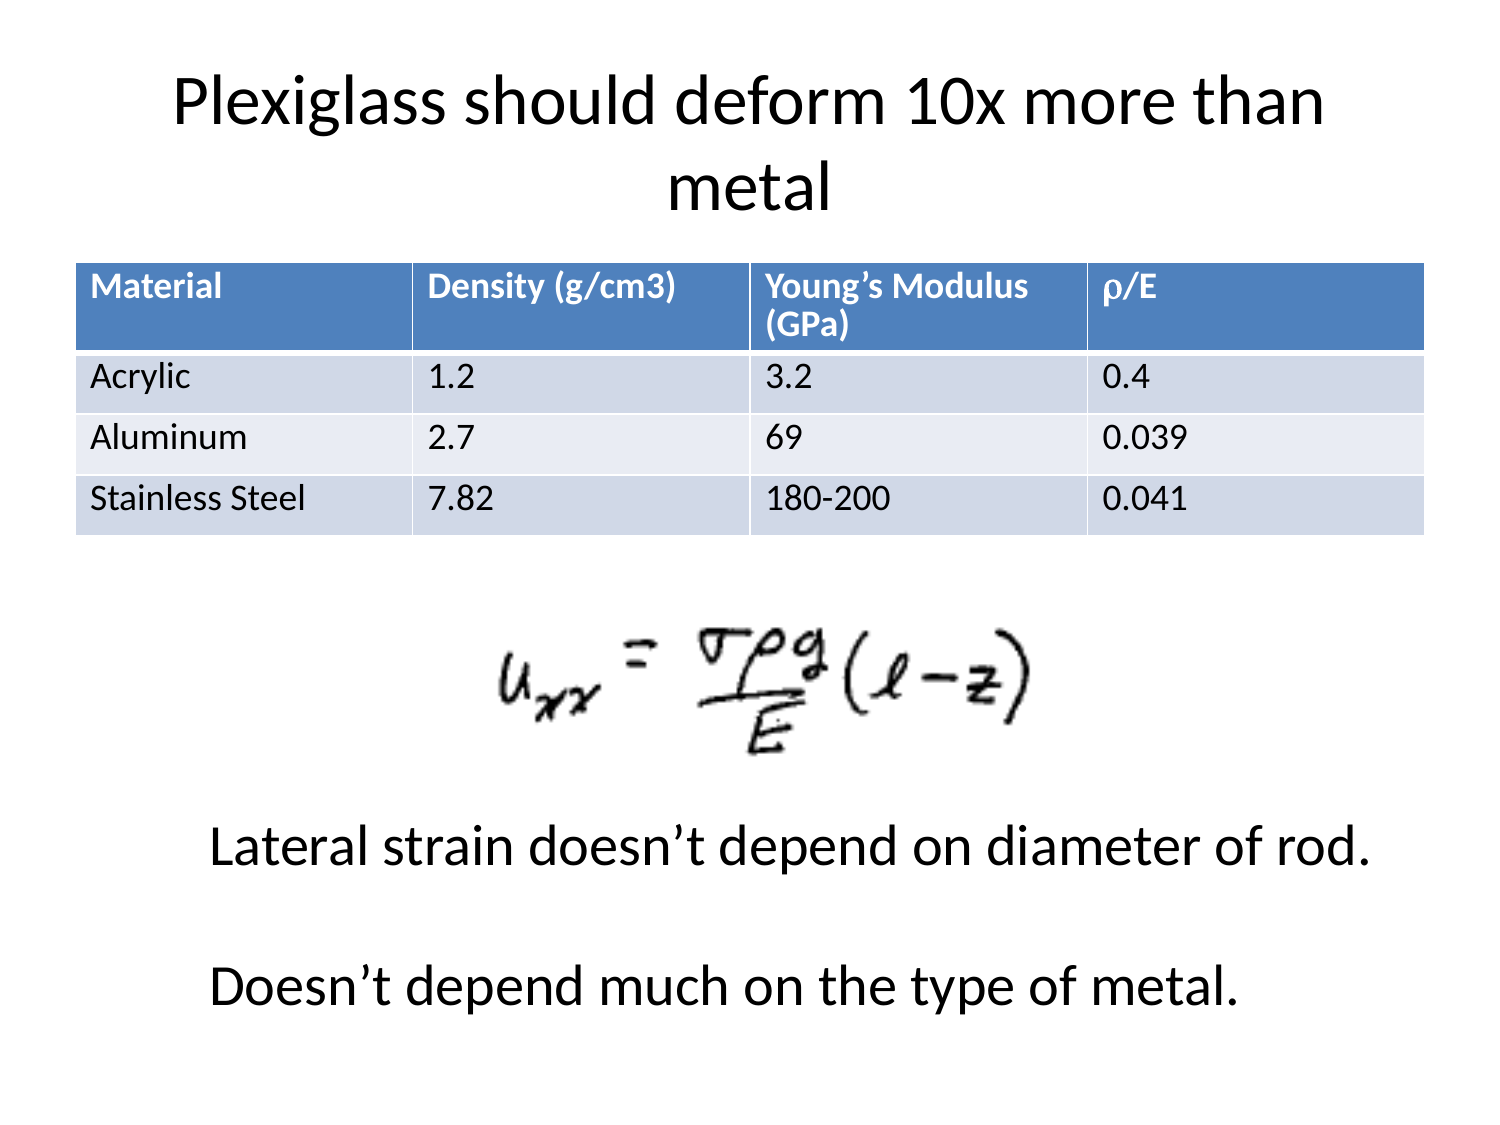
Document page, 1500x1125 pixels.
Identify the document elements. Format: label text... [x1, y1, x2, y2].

table_cell Stainless Steel [76, 476, 412, 535]
table_cell 3.2 [751, 356, 1087, 413]
table_cell 0.041 [1088, 476, 1424, 535]
table_cell 7.82 [413, 476, 749, 535]
table_cell Aluminum [76, 415, 412, 474]
table_header Density (g/cm3) [413, 263, 749, 350]
table_cell 0.039 [1088, 415, 1424, 474]
title Plexiglass should deform 10x more than metal [75, 45, 1425, 233]
table_cell 180-200 [751, 476, 1087, 535]
table_cell Acrylic [76, 356, 412, 413]
table_cell 69 [751, 415, 1087, 474]
table_cell 0.4 [1088, 356, 1424, 413]
table_header r/E [1088, 263, 1424, 350]
text_box Lateral strain doesn’t depend on diameter of rod. Doesn’t depend much on the type of metal. [194, 800, 1388, 1025]
table_cell 1.2 [413, 356, 749, 413]
picture [474, 591, 1050, 788]
table_cell 2.7 [413, 415, 749, 474]
table_header Material [76, 263, 412, 350]
table_header Young’s Modulus (GPa) [751, 263, 1087, 350]
